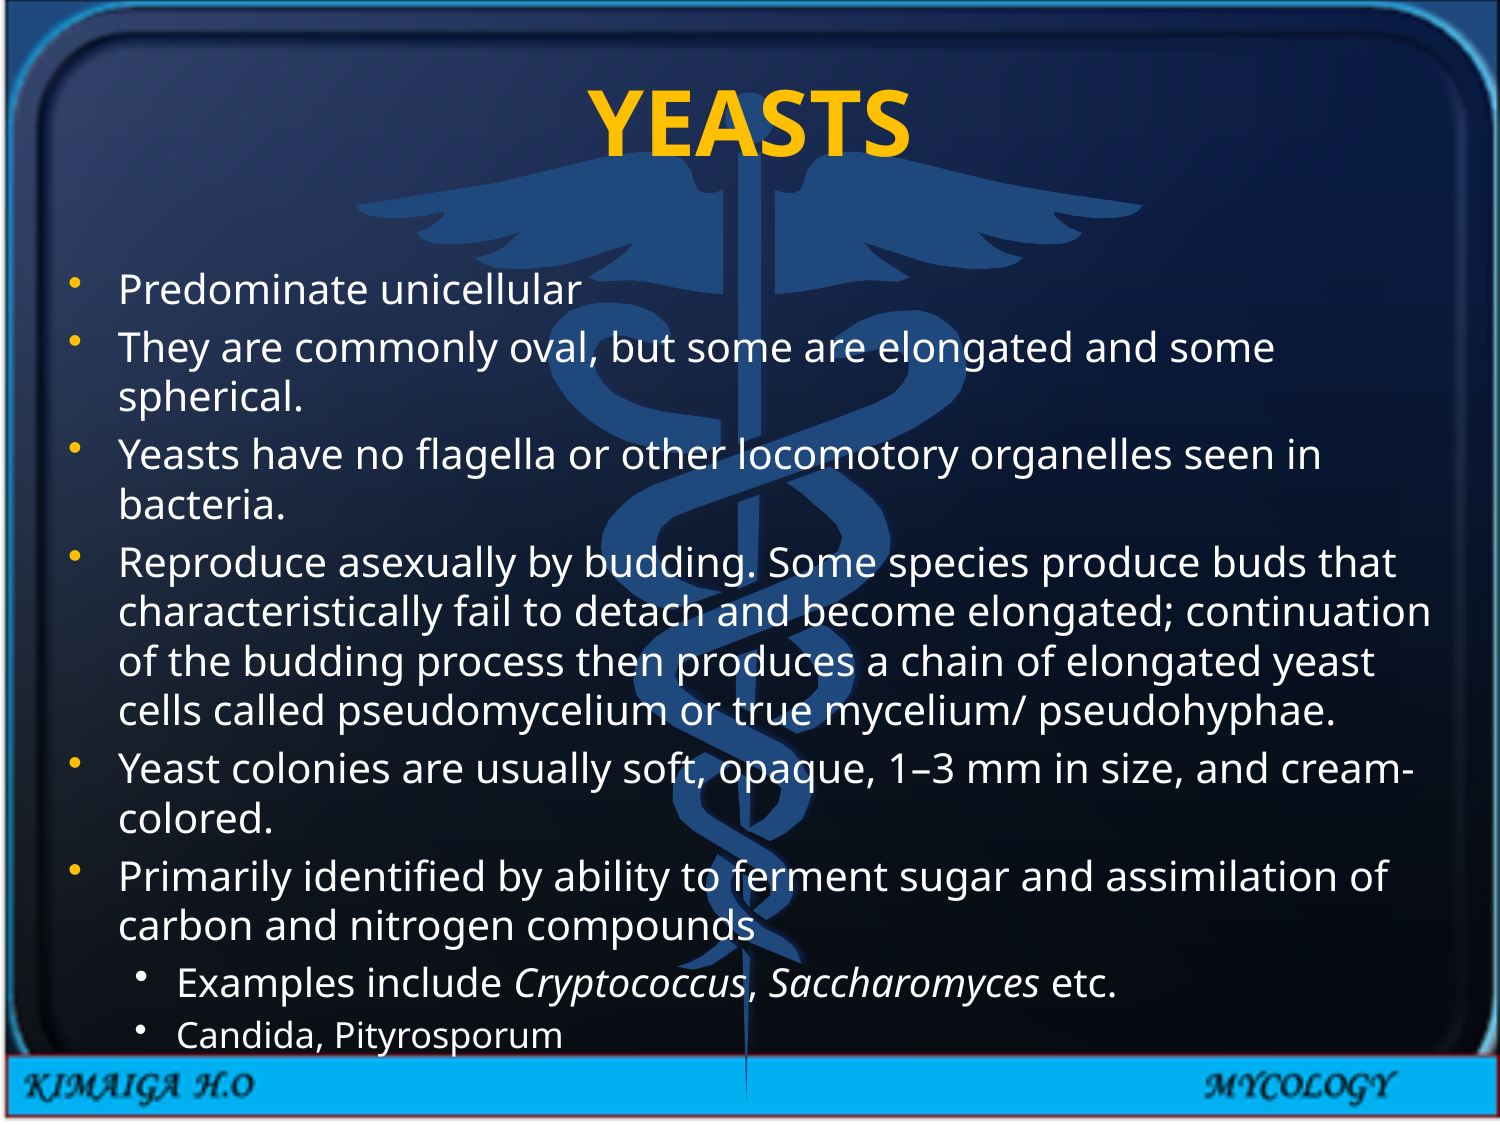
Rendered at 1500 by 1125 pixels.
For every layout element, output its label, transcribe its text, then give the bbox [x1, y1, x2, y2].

picture [0, 0, 1500, 1125]
title YEASTS [41, 42, 1459, 197]
list Predominate unicellular They are commonly oval, but some are elongated and some spherical. Yeasts have no flagella or other locomotory organelles seen in bacteria. Reproduce asexually by budding. Some species produce buds that characteristically fail to detach and become elongated; continuation of the budding process then produces a chain of elongated yeast cells called pseudomycelium or true mycelium/ pseudohyphae. Yeast colonies are usually soft, opaque, 1–3 mm in size, and cream-colored. Primarily identified by ability to ferment sugar and assimilation of carbon and nitrogen compounds Examples include Cryptococcus, Saccharomyces etc. Candida, Pityrosporum [53, 255, 1459, 1071]
